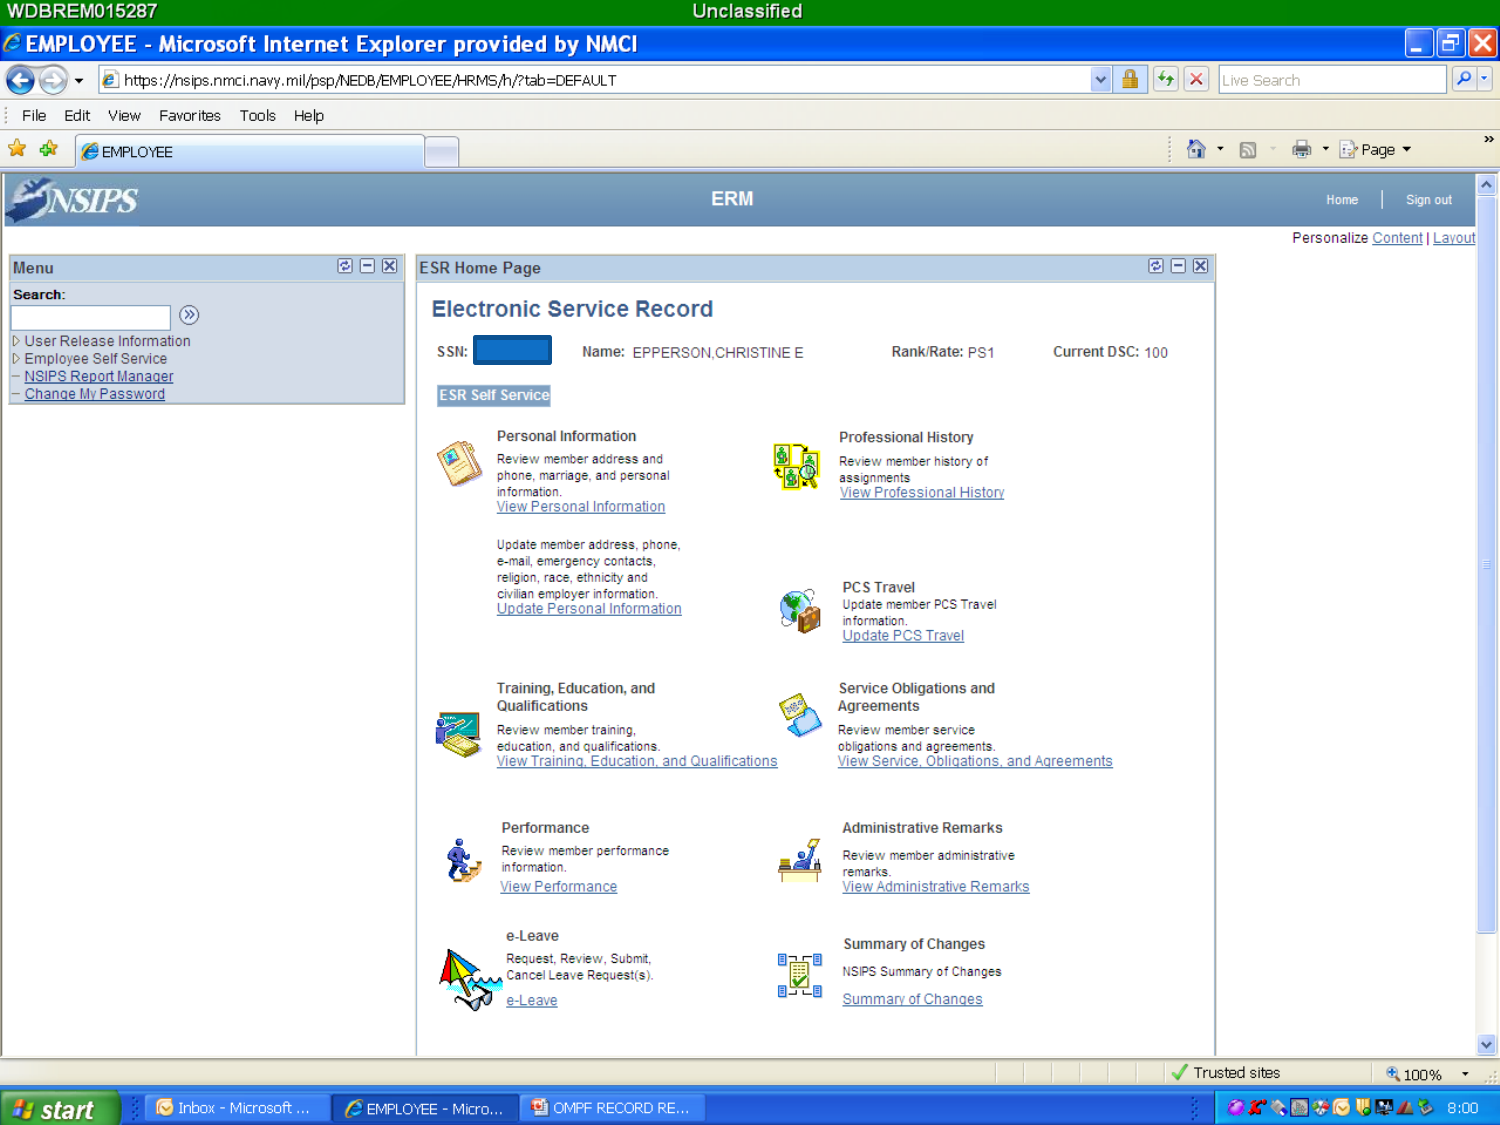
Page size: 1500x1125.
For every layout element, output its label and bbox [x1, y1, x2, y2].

list [0, 0, 1500, 1125]
